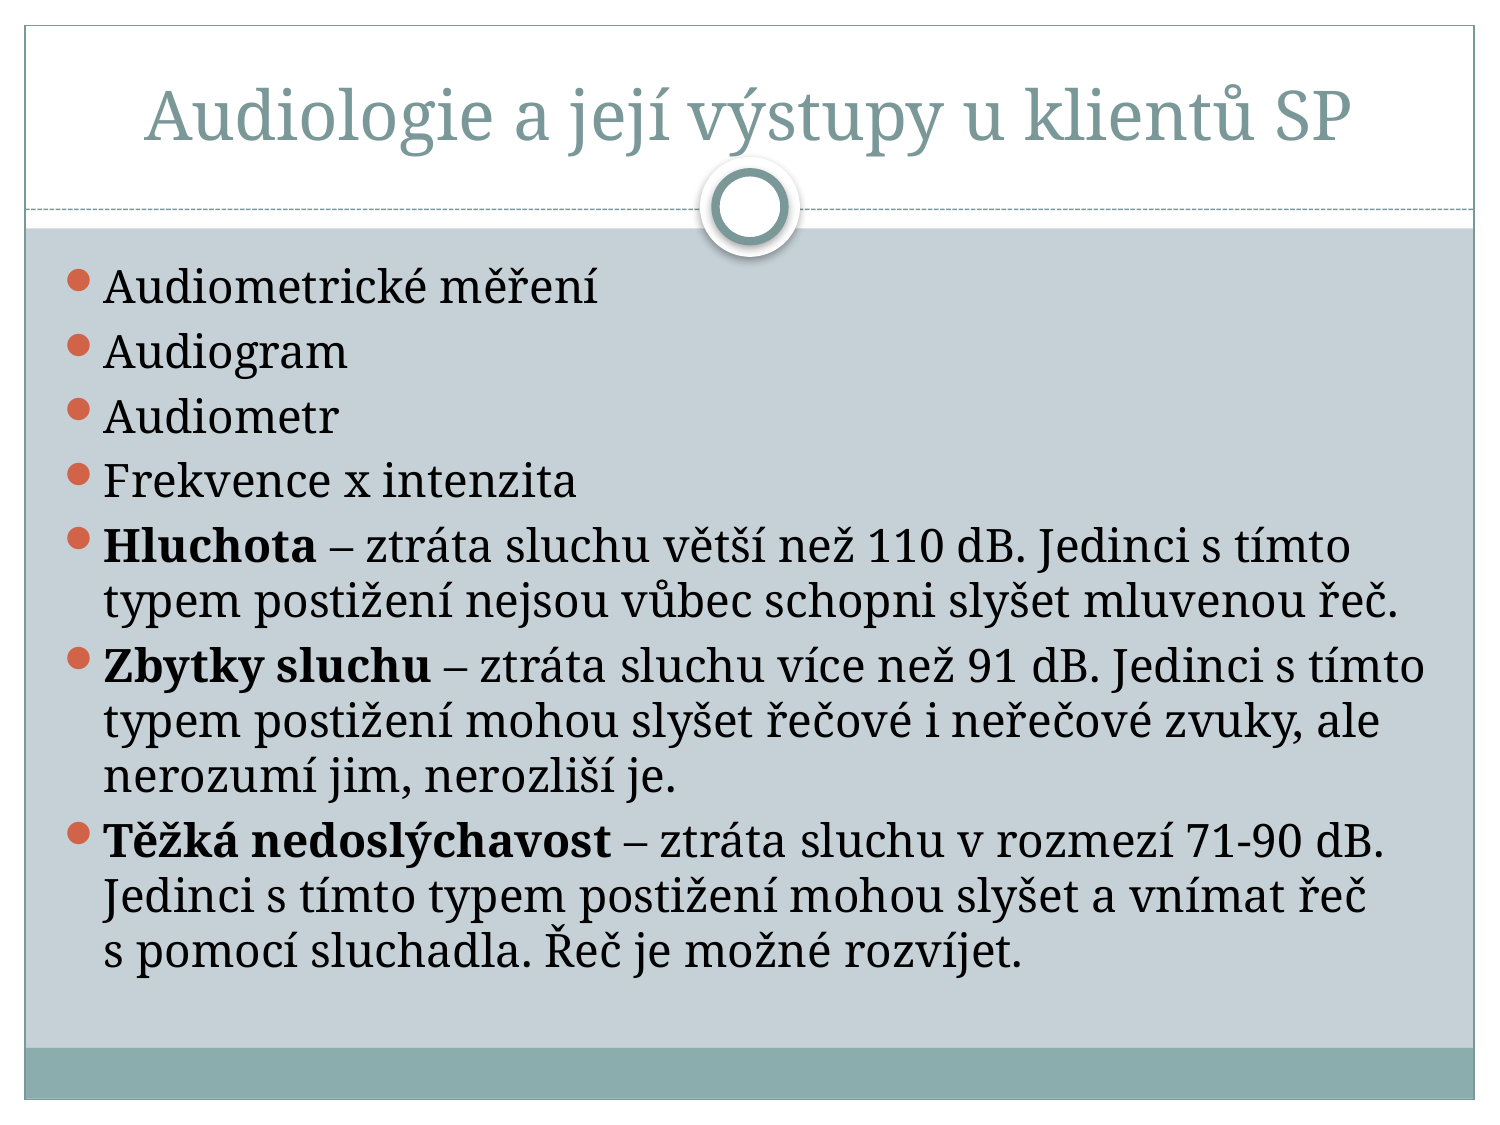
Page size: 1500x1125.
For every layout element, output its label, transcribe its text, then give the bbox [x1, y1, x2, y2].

title Audiologie a její výstupy u klientů SP [49, 37, 1450, 162]
list Audiometrické měření Audiogram Audiometr Frekvence x intenzita Hluchota – ztráta sluchu větší než 110 dB. Jedinci s tímto typem postižení nejsou vůbec schopni slyšet mluvenou řeč. Zbytky sluchu – ztráta sluchu více než 91 dB. Jedinci s tímto typem postižení mohou slyšet řečové i neřečové zvuky, ale nerozumí jim, nerozliší je. Těžká nedoslýchavost – ztráta sluchu v rozmezí 71-90 dB. Jedinci s tímto typem postižení mohou slyšet a vnímat řeč s pomocí sluchadla. Řeč je možné rozvíjet. [49, 250, 1445, 1001]
